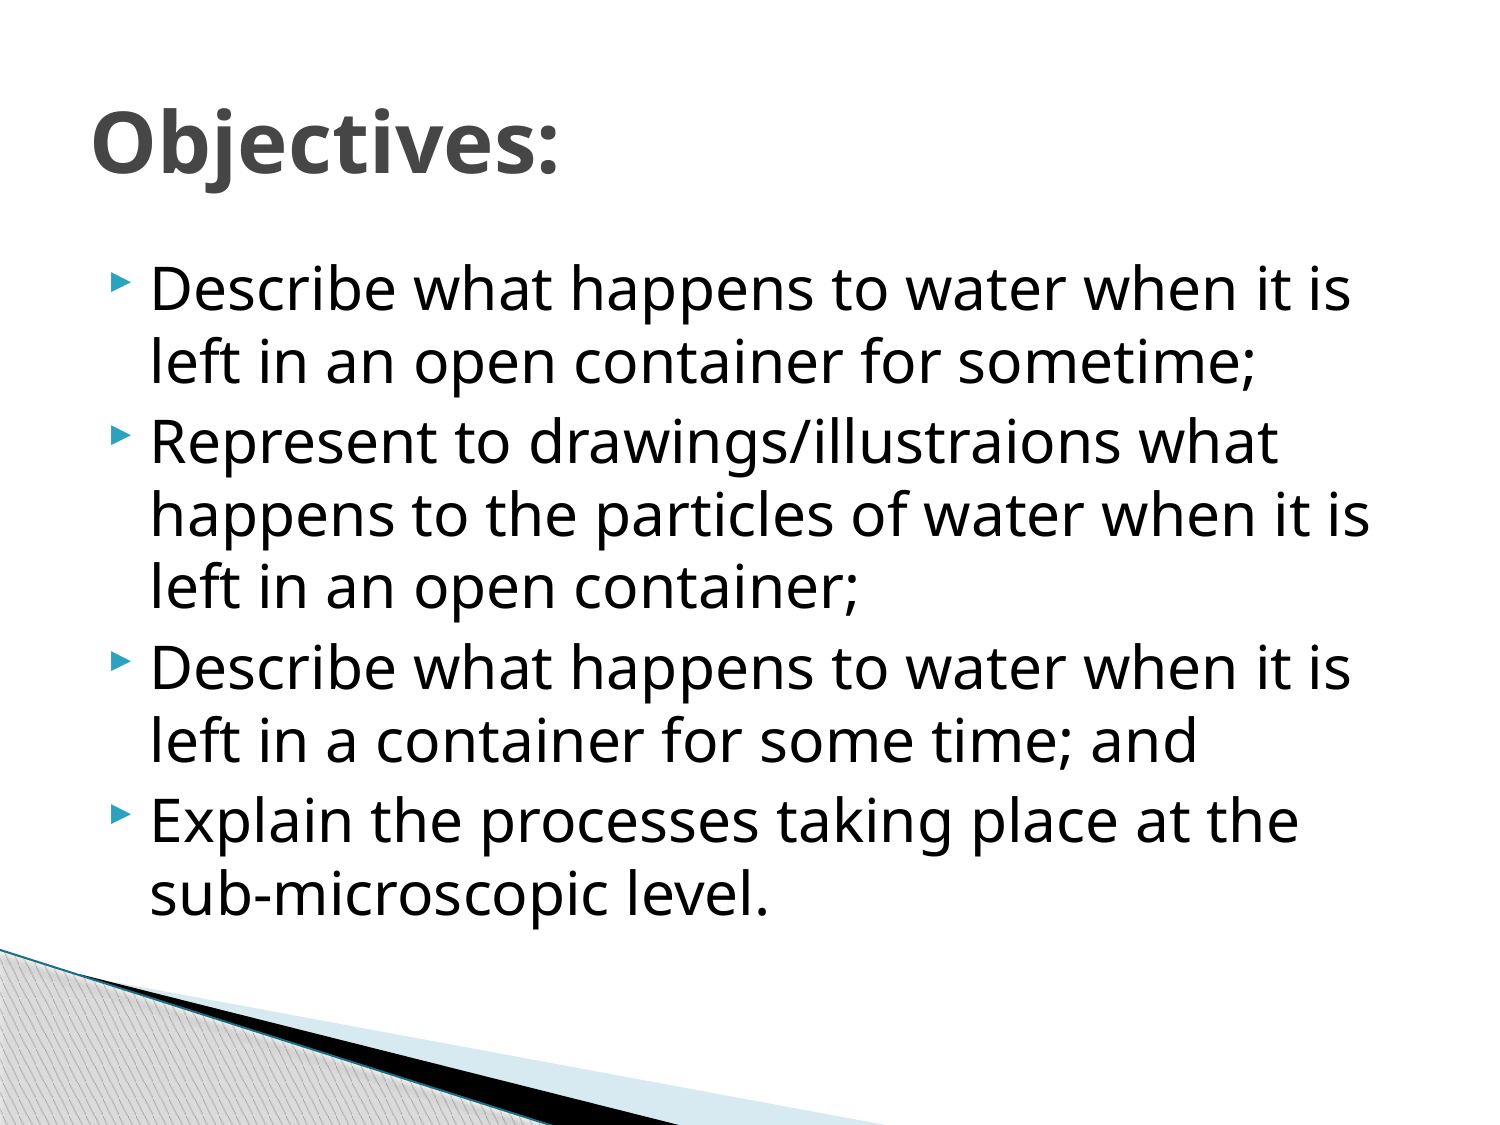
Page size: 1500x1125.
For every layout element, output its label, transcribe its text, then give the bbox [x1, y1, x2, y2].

title Objectives: [75, 45, 1425, 233]
list Describe what happens to water when it is left in an open container for sometime; Represent to drawings/illustraions what happens to the particles of water when it is left in an open container; Describe what happens to water when it is left in a container for some time; and Explain the processes taking place at the sub-microscopic level. [75, 243, 1425, 986]
